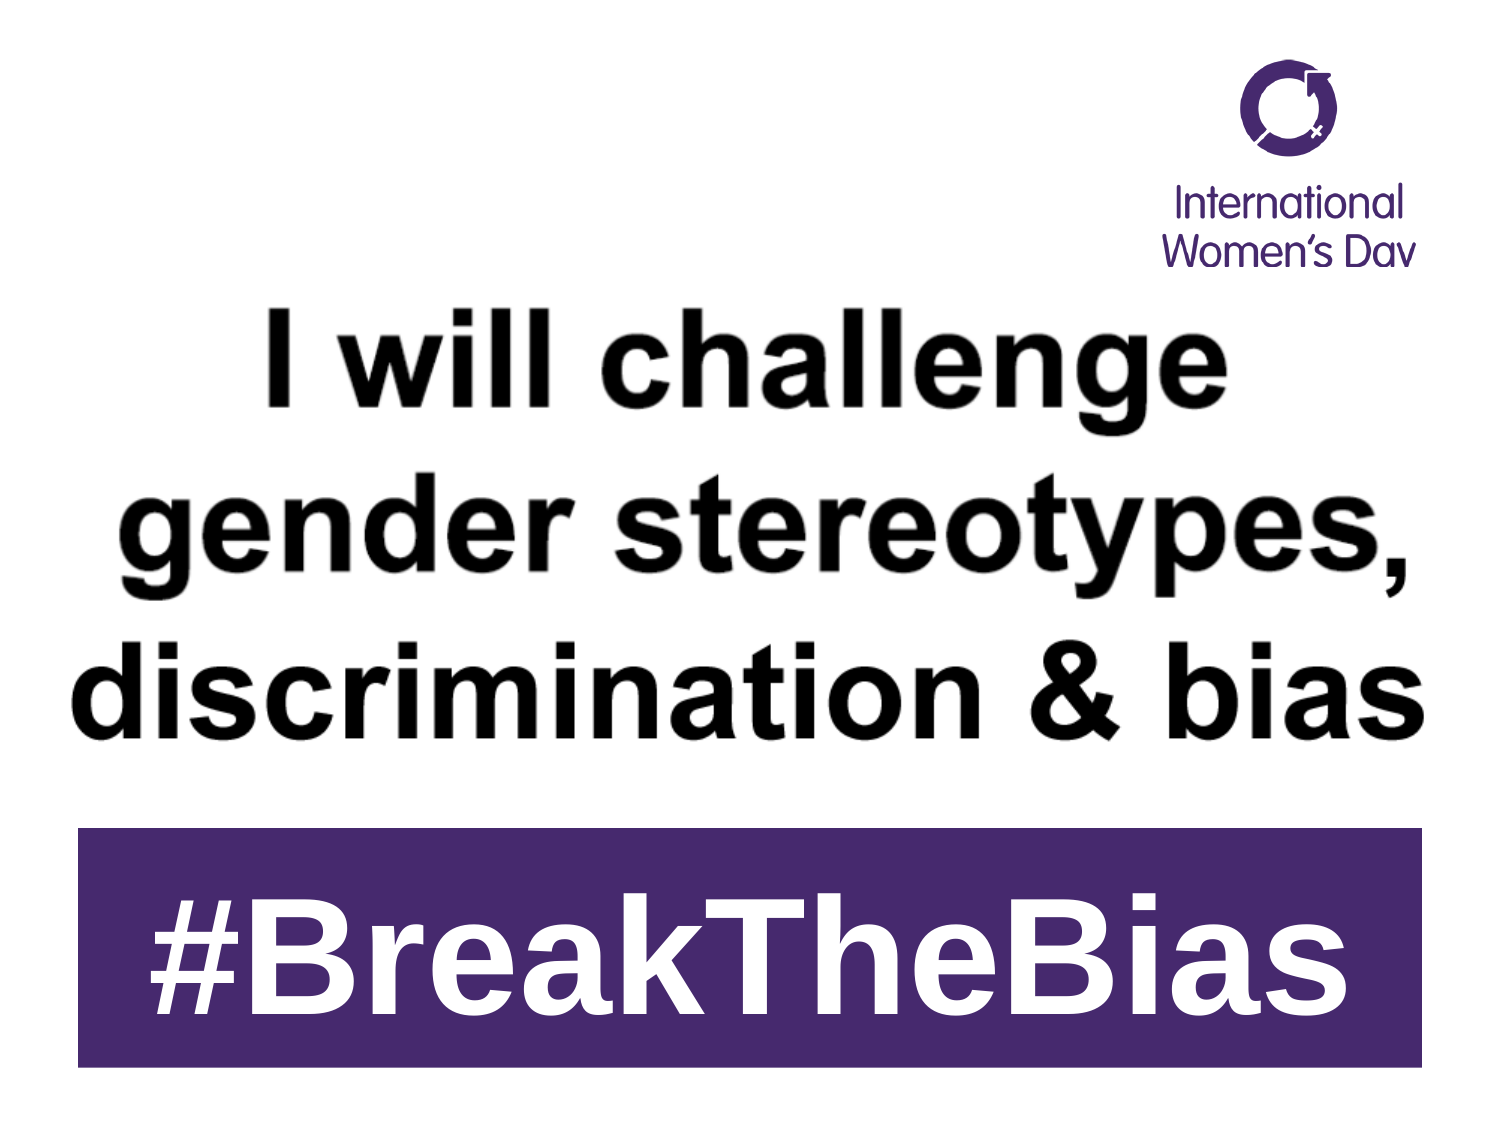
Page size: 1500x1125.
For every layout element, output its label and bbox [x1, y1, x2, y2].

picture [58, 46, 1436, 804]
